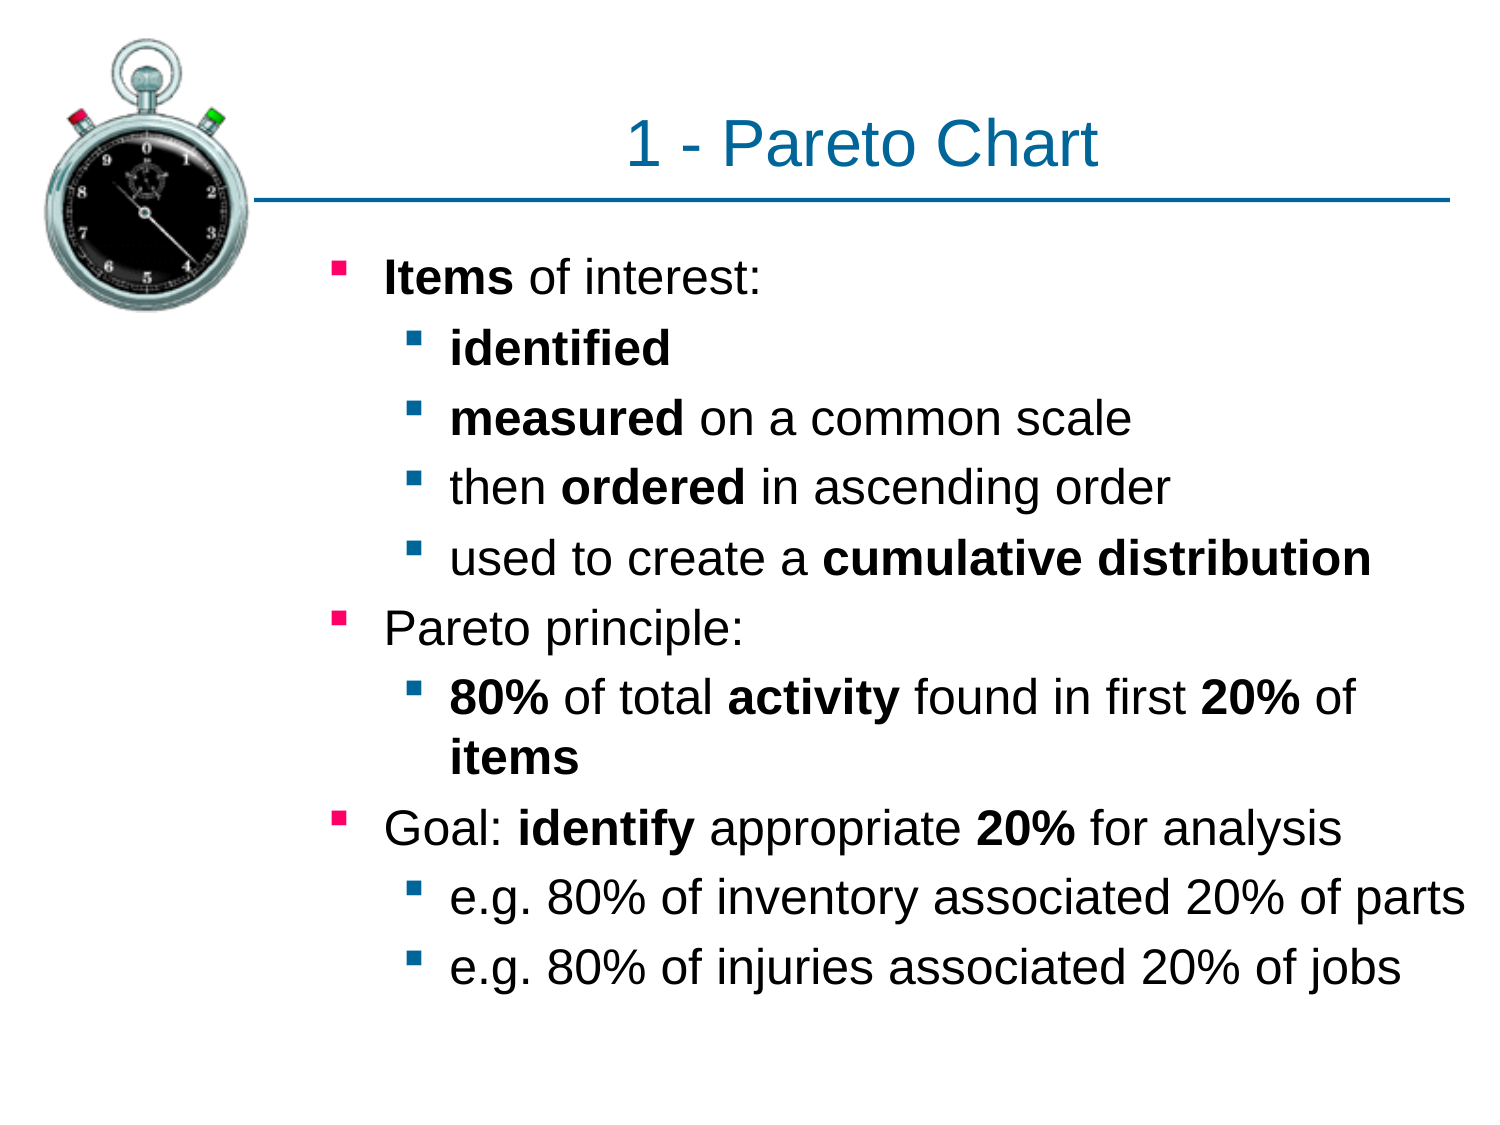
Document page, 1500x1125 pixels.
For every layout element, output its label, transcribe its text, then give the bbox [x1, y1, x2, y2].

title 1 - Pareto Chart [275, 37, 1450, 188]
picture [37, 37, 254, 313]
list Items of interest: identified measured on a common scale then ordered in ascending order used to create a cumulative distribution Pareto principle: 80% of total activity found in first 20% of items Goal: identify appropriate 20% for analysis e.g. 80% of inventory associated 20% of parts e.g. 80% of injuries associated 20% of jobs [312, 237, 1488, 1063]
